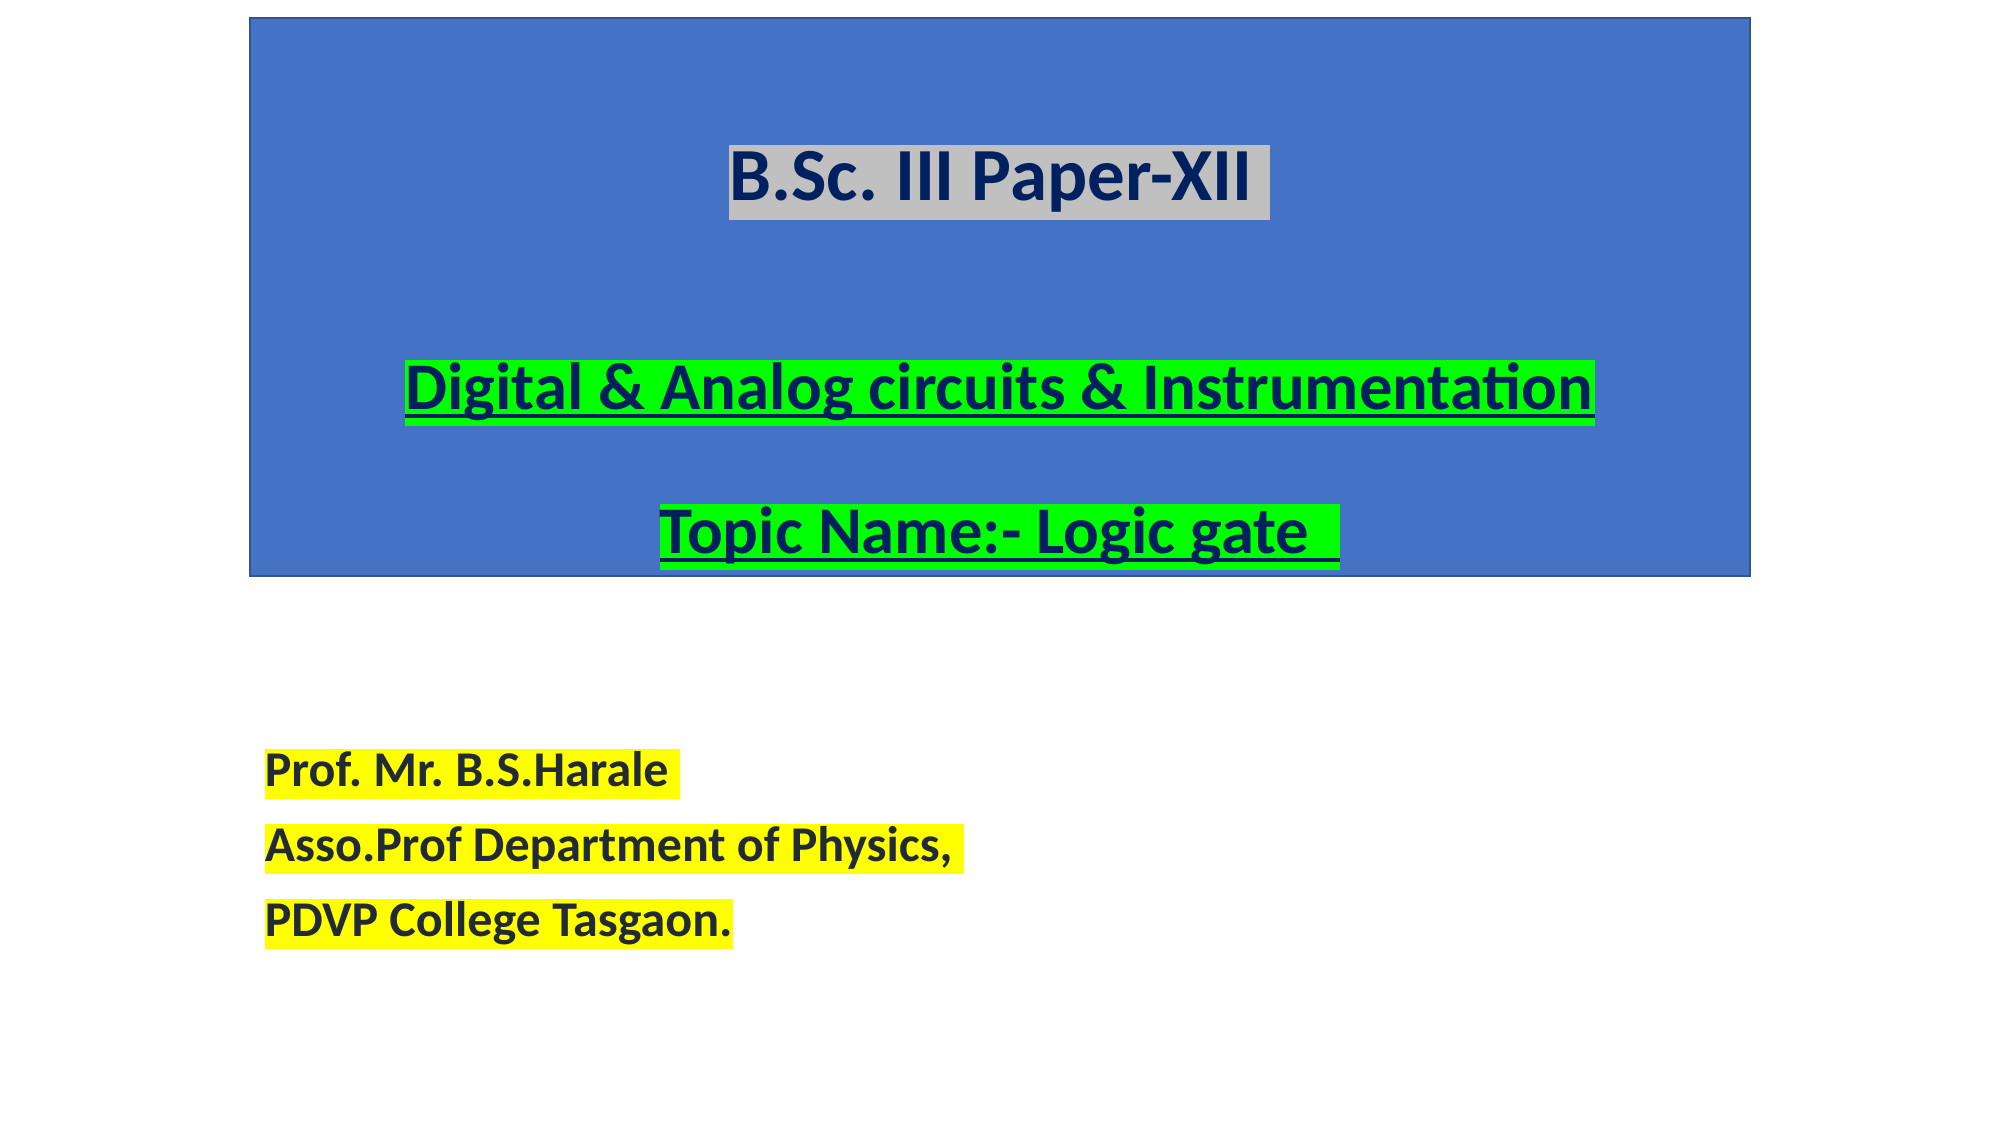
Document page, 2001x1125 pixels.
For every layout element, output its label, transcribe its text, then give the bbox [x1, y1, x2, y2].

subtitle Prof. Mr. B.S.Harale Asso.Prof Department of Physics, PDVP College Tasgaon. [249, 736, 1750, 1058]
title B.Sc. III Paper-XII Digital & Analog circuits & Instrumentation Topic Name:- Logic gate [249, 17, 1751, 577]
